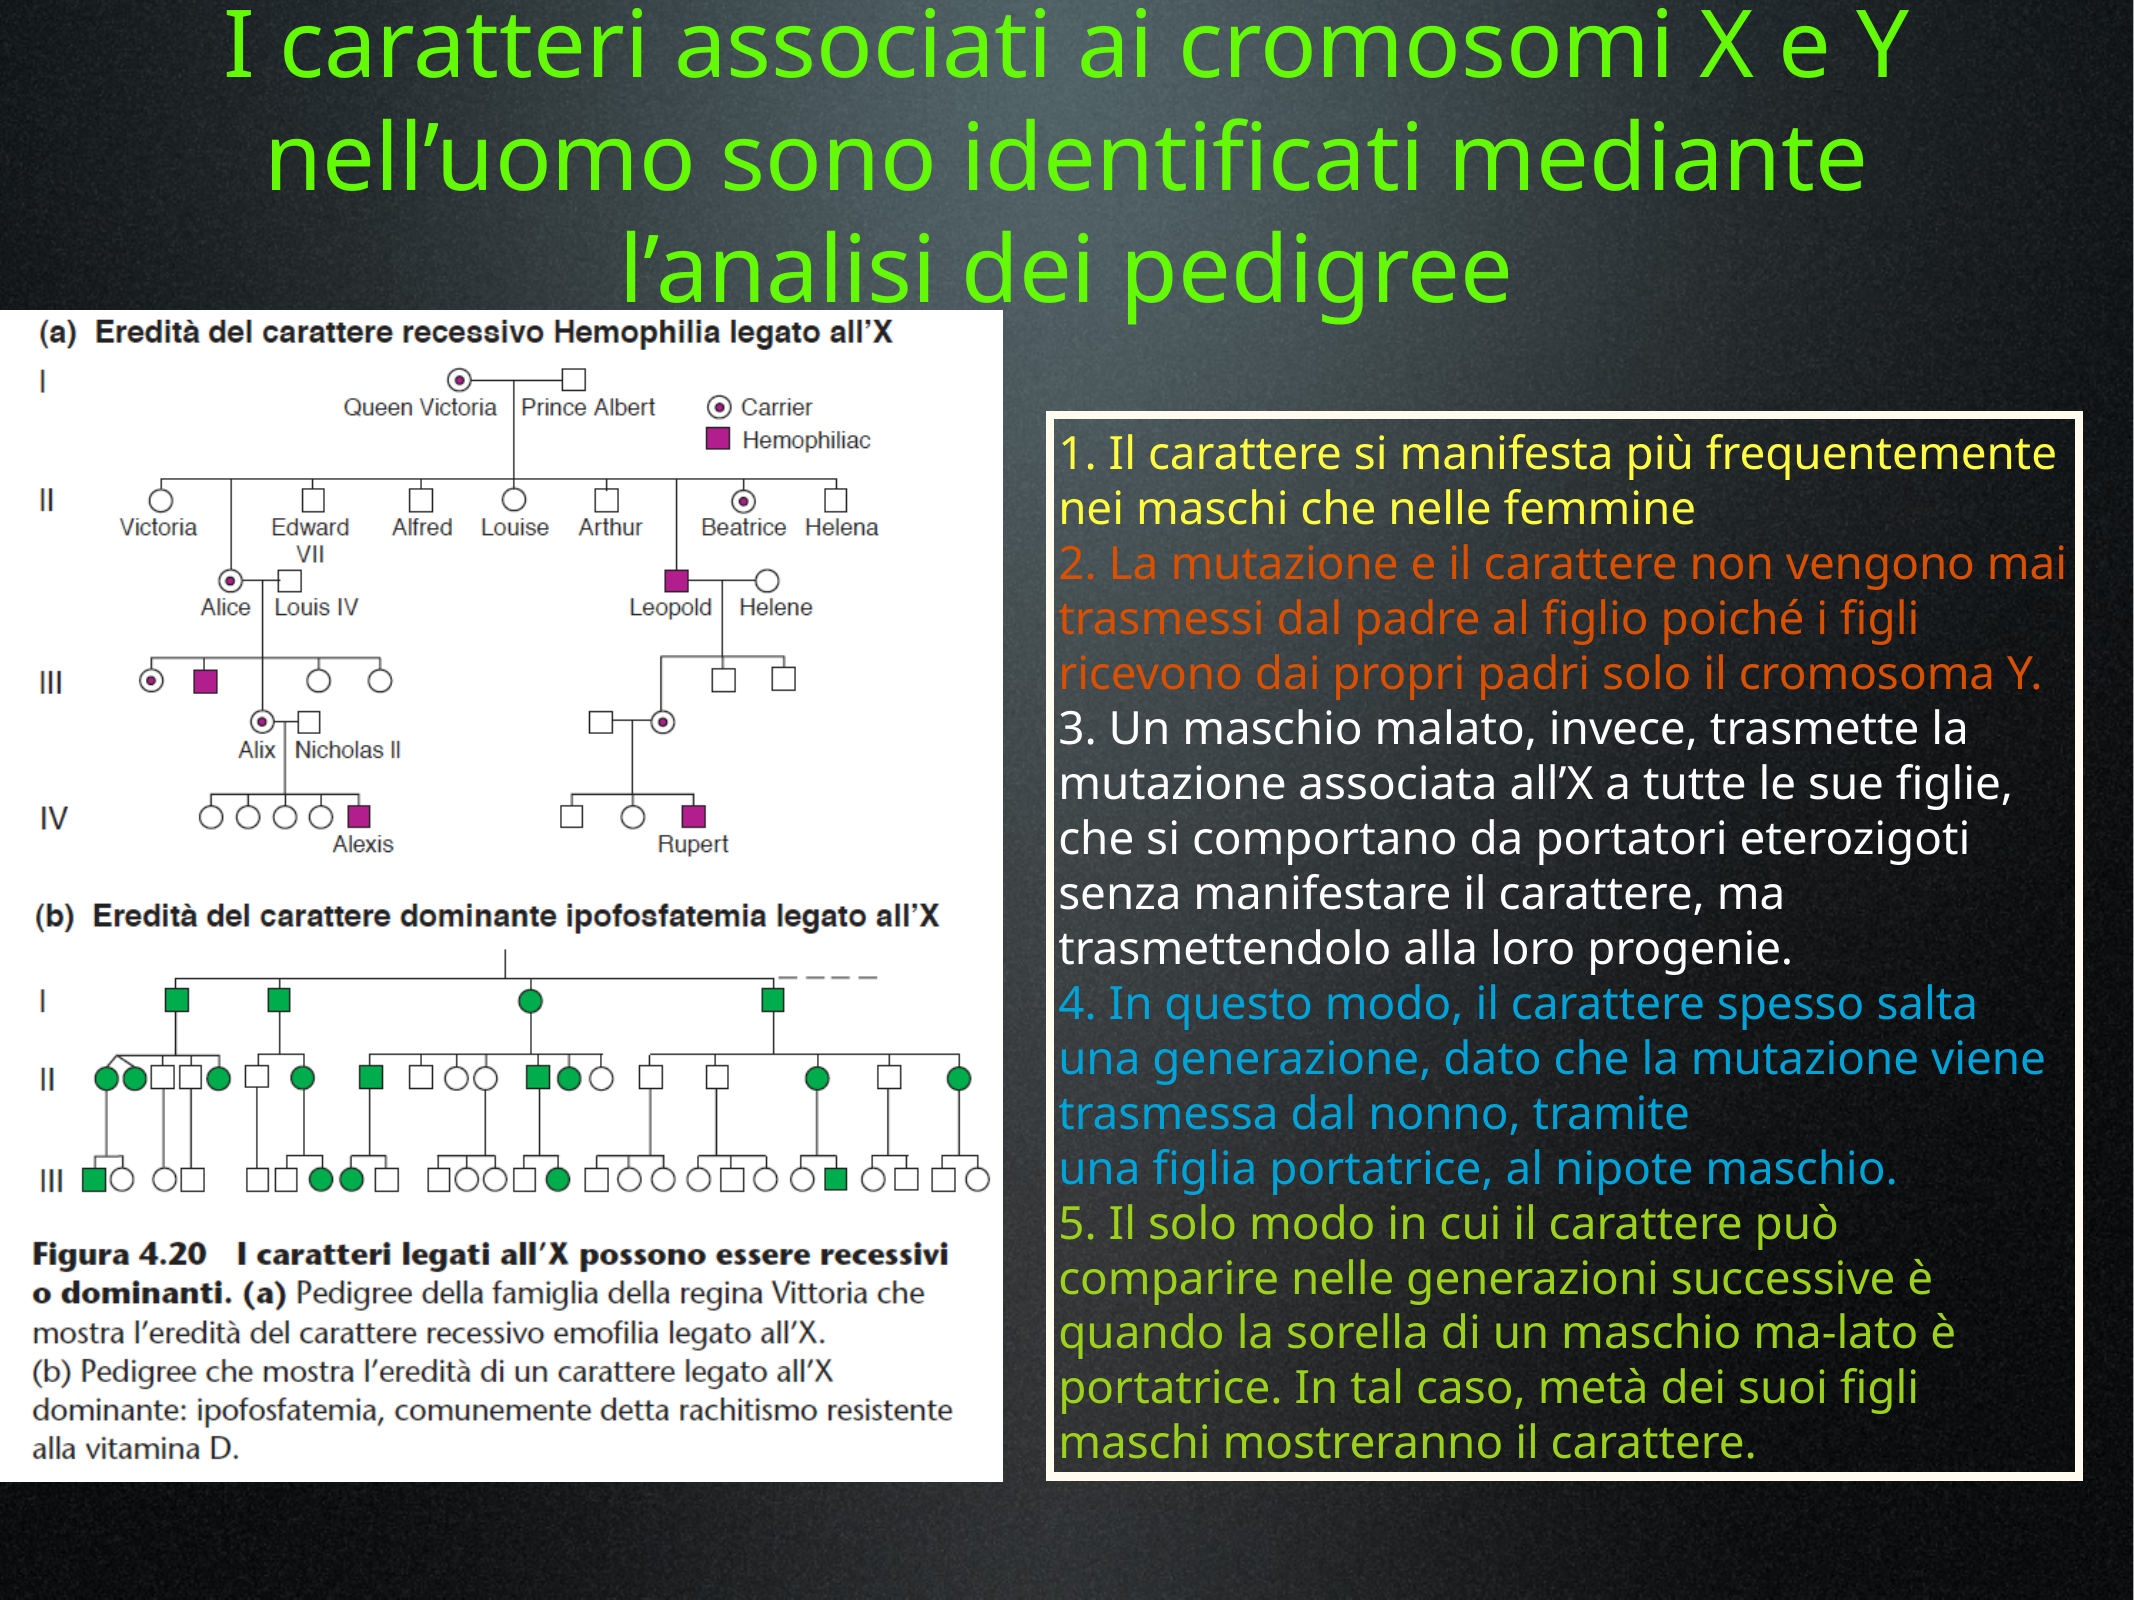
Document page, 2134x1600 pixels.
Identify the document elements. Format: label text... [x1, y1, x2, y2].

text_box 1. Il carattere si manifesta più frequentemente nei maschi che nelle femmine 2. La mutazione e il carattere non vengono mai trasmessi dal padre al figlio poiché i figli ricevono dai propri padri solo il cromosoma Y. 3. Un maschio malato, invece, trasmette la mutazione associata all’X a tutte le sue figlie, che si comportano da portatori eterozigoti senza manifestare il carattere, ma trasmettendolo alla loro progenie. 4. In questo modo, il carattere spesso salta una generazione, dato che la mutazione viene trasmessa dal nonno, tramite una figlia portatrice, al nipote maschio. 5. Il solo modo in cui il carattere può comparire nelle generazioni successive è quando la sorella di un maschio ma-lato è portatrice. In tal caso, metà dei suoi figli maschi mostreranno il carattere. [1050, 415, 2080, 1477]
text_box I caratteri associati ai cromosomi X e Y nell’uomo sono identificati mediante l’analisi dei pedigree [104, 0, 2030, 330]
picture [0, 0, 2134, 1600]
